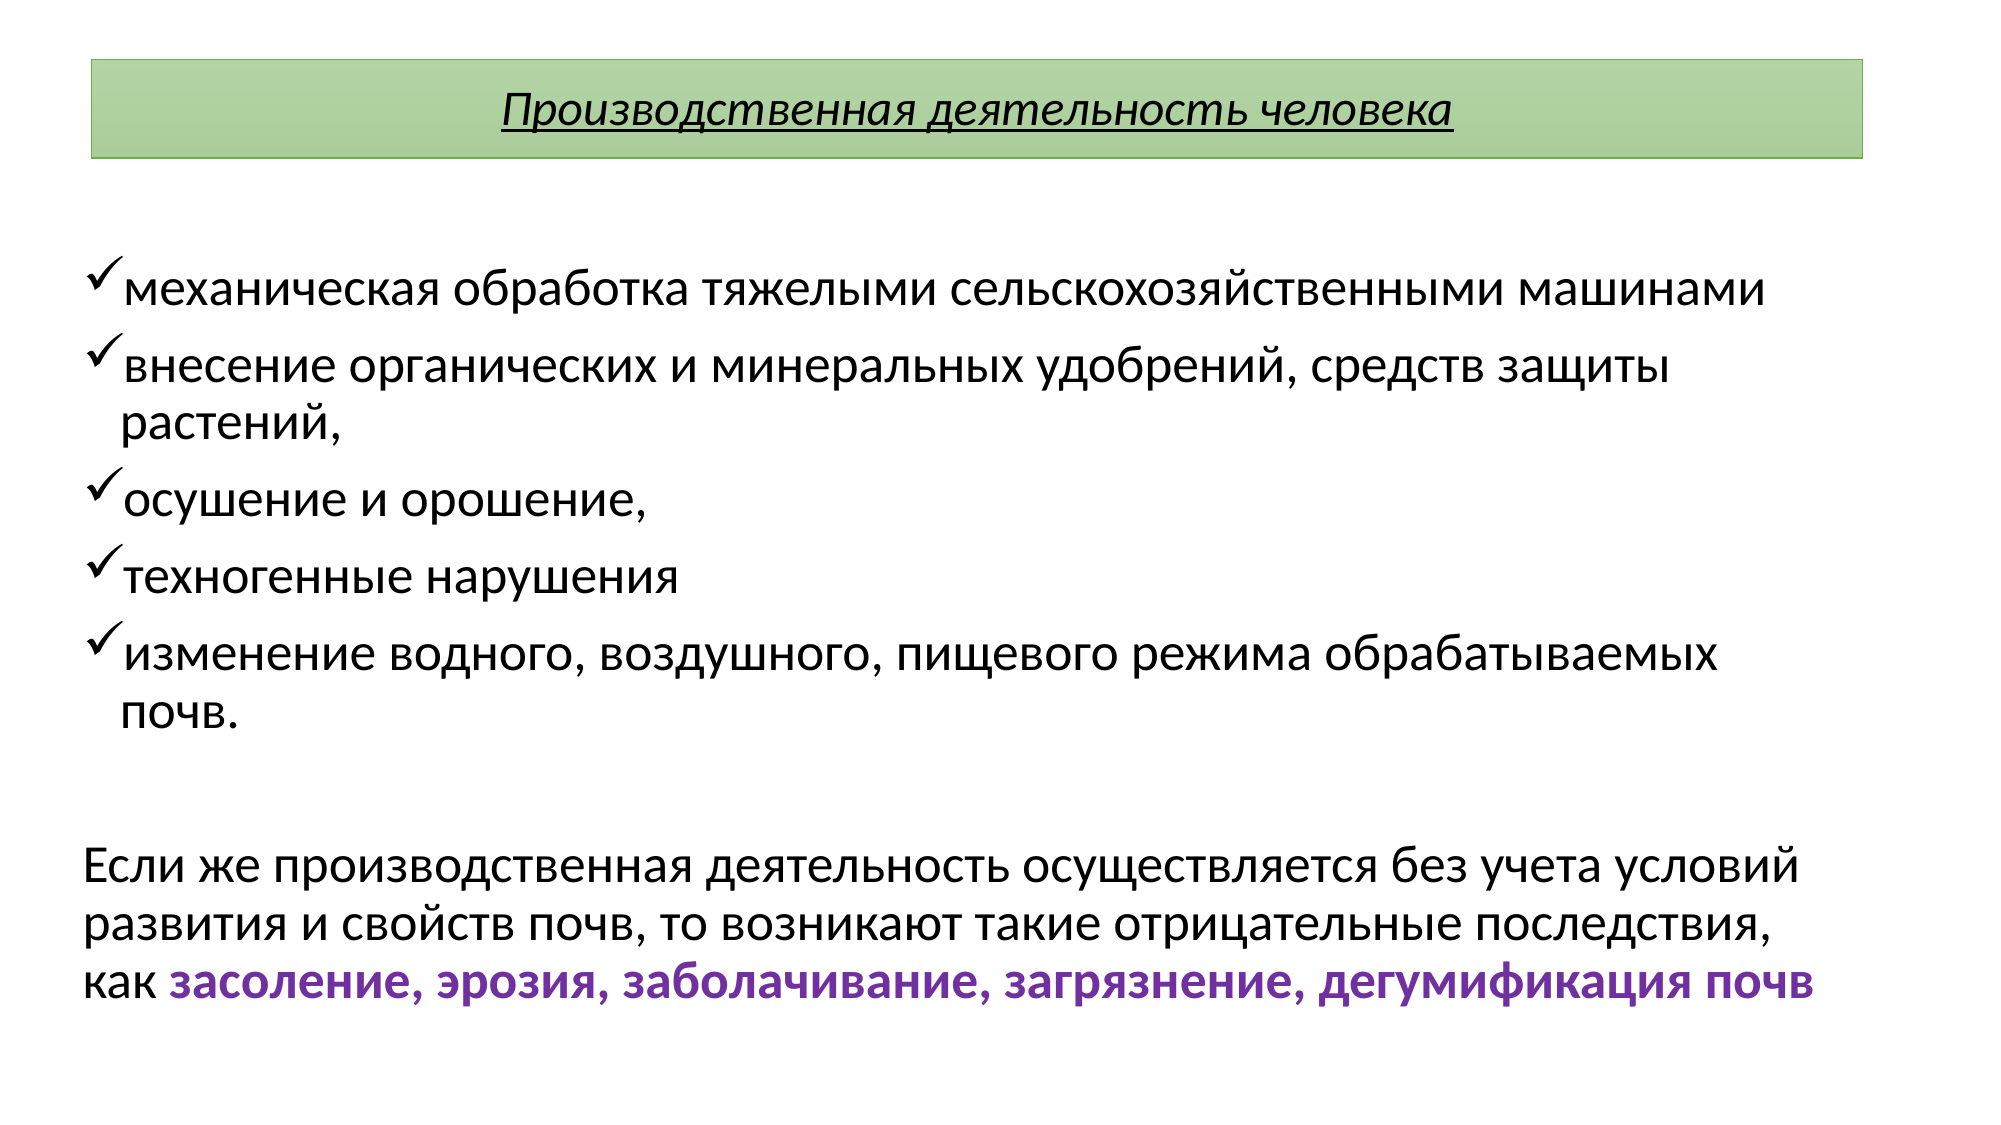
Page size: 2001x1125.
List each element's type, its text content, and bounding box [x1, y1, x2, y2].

title Производственная деятельность человека [91, 59, 1863, 159]
list механическая обработка тяжелыми сельскохозяйственными машинами внесение органических и минеральных удобрений, средств защиты растений, осушение и орошение, техногенные нарушения изменение водного, воздушного, пищевого режима обрабатываемых почв. Если же производственная деятельность осуществляется без учета условий развития и свойств почв, то возникают такие отрицательные последствия, как засоление, эрозия, заболачивание, загрязнение, дегумификация почв [67, 251, 1849, 1061]
